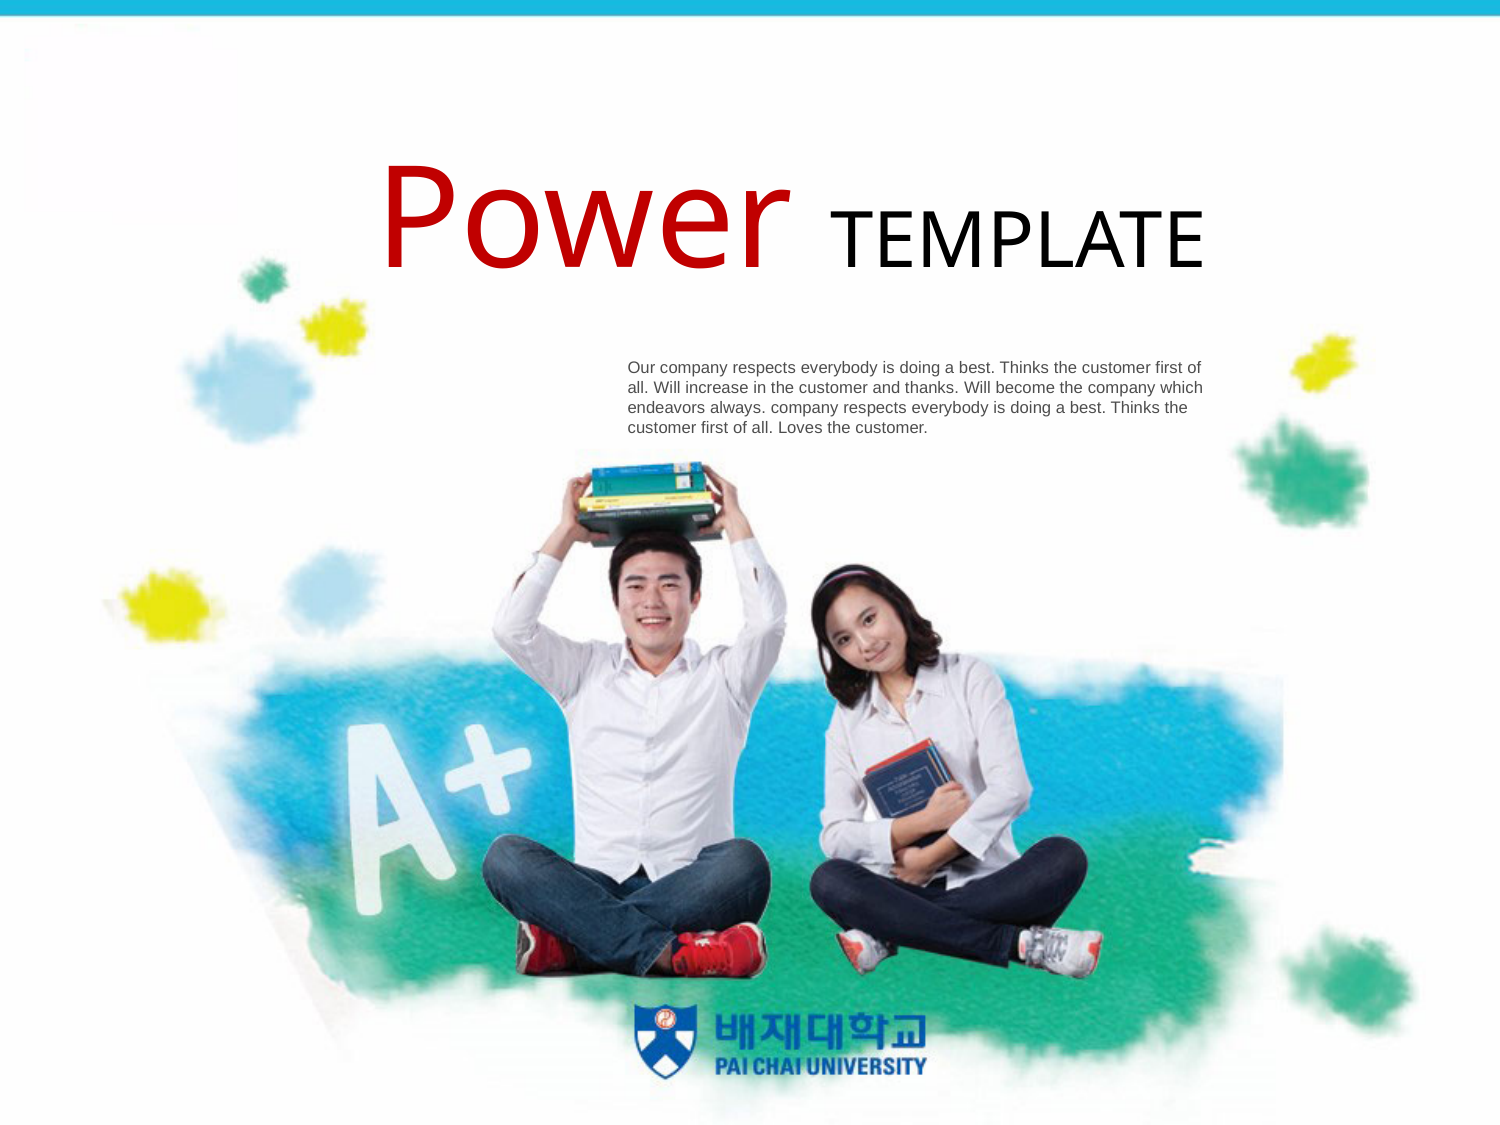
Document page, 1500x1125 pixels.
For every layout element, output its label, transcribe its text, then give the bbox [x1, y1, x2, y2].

text_box Our company respects everybody is doing a best. Thinks the customer first of all. Will increase in the customer and thanks. Will become the company which endeavors always. company respects everybody is doing a best. Thinks the customer first of all. Loves the customer. [612, 349, 1227, 445]
title Power TEMPLATE [348, 90, 1222, 332]
picture [0, 0, 1500, 1125]
